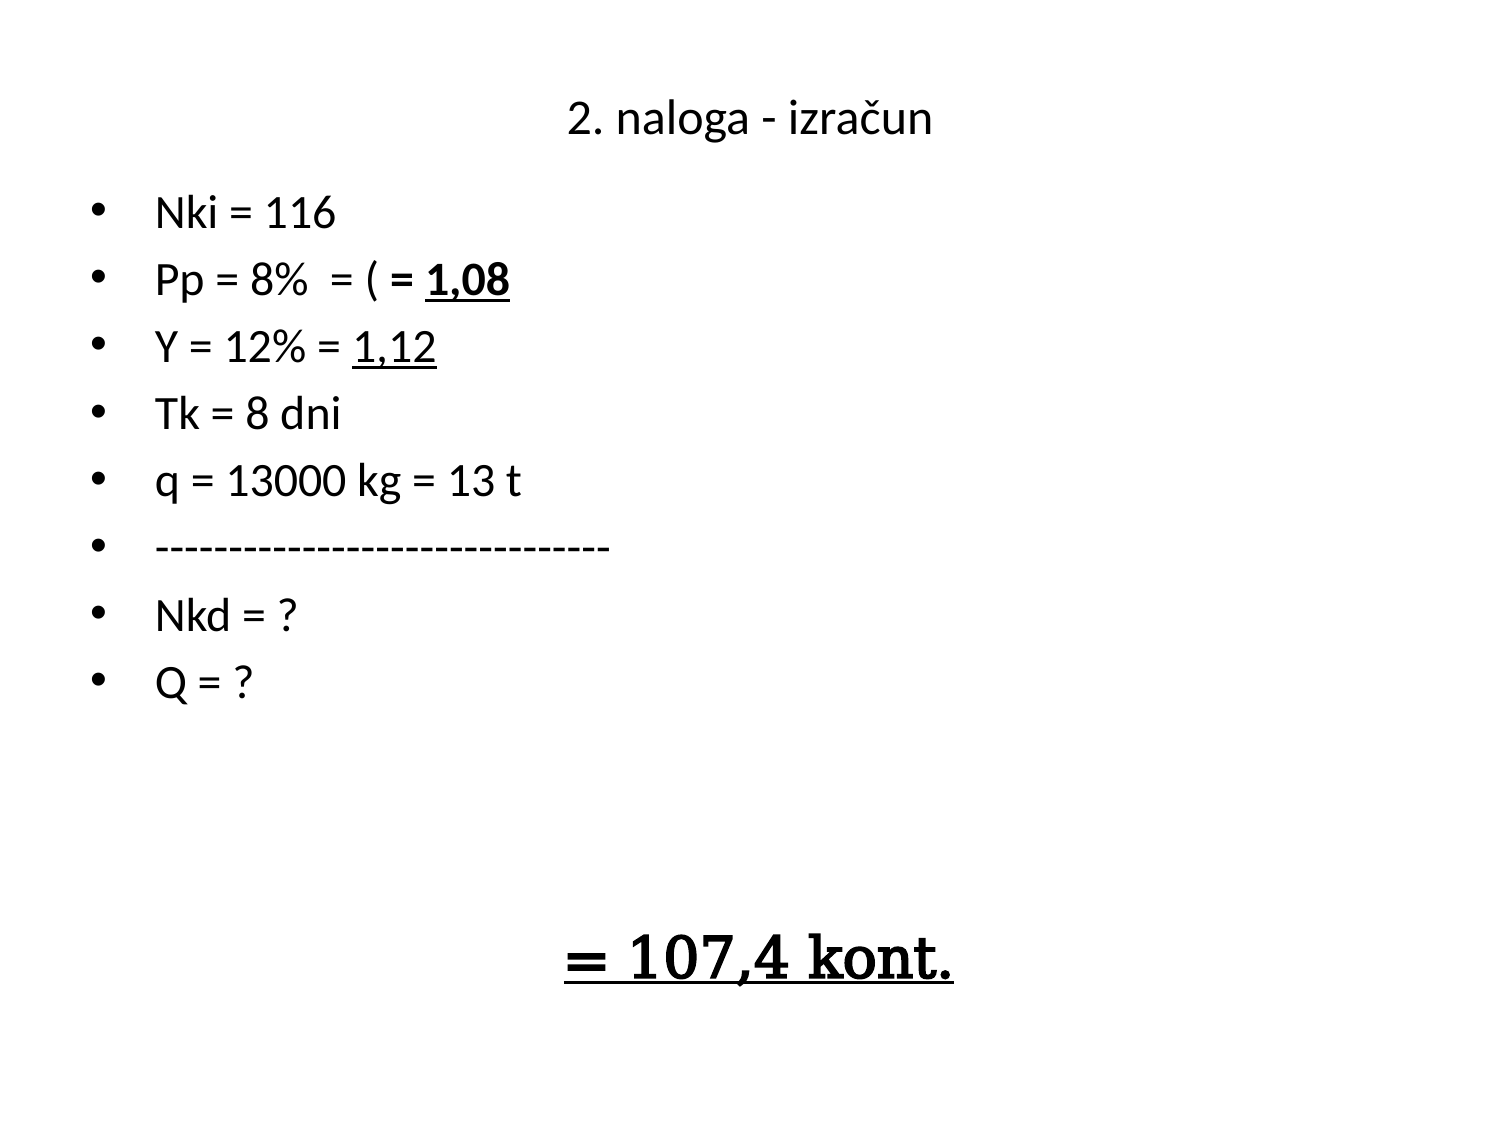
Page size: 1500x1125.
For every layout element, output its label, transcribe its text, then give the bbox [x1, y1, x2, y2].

title 2. naloga - izračun [75, 45, 1425, 185]
